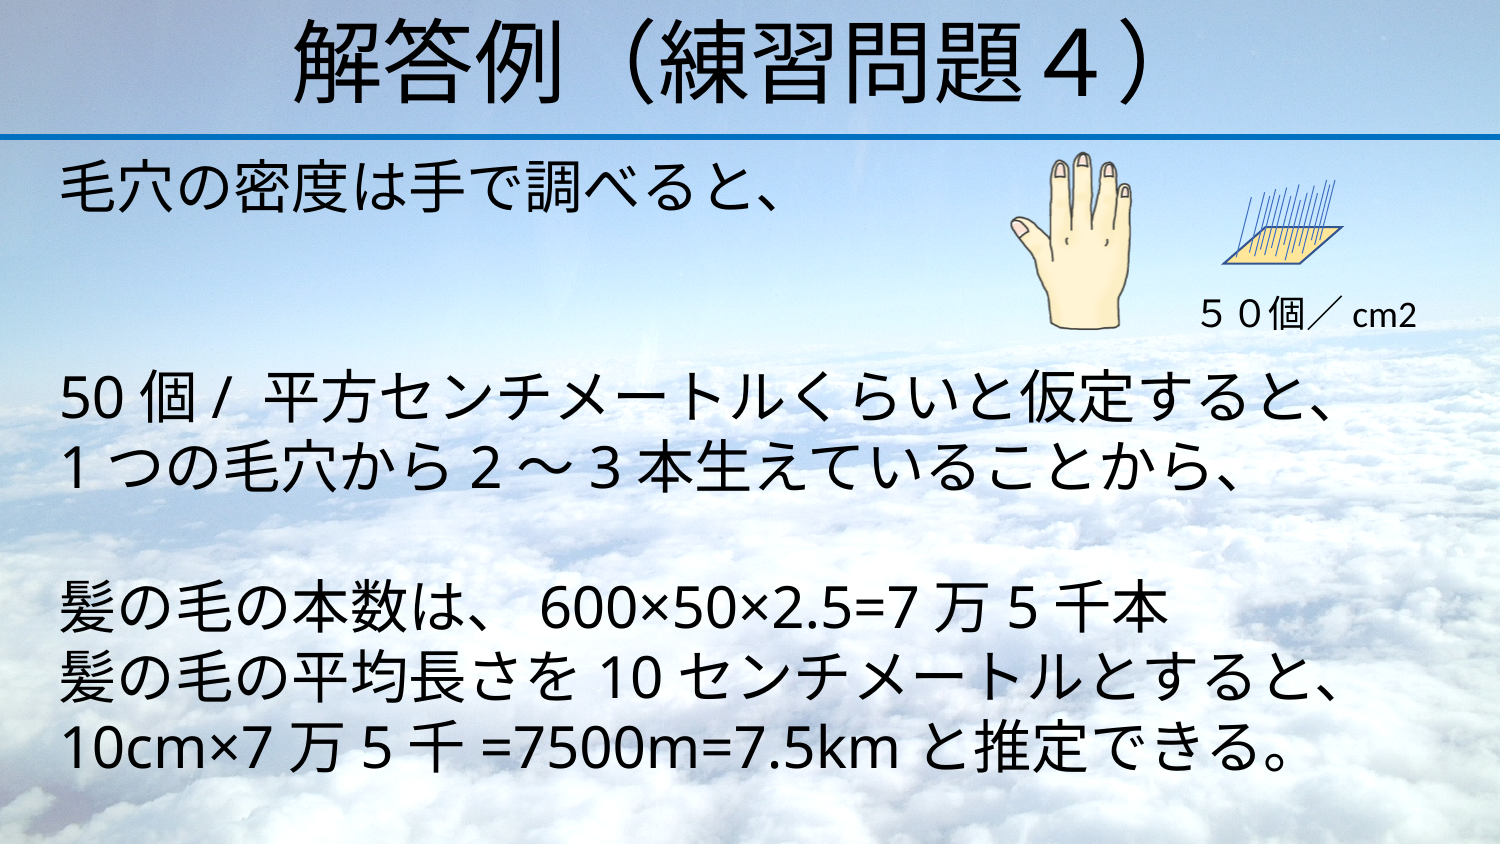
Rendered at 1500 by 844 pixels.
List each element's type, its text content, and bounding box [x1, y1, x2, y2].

picture [956, 140, 1194, 345]
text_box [1249, 192, 1265, 253]
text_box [1254, 195, 1270, 257]
text_box 毛穴の密度は手で調べると、 50個/ 平方センチメートルくらいと仮定すると、 1つの毛穴から2～3本生えていることから、 髪の毛の本数は、600×50×2.5=7万5千本 髪の毛の平均長さを10センチメートルとすると、 10cm×7万5千=7500m=7.5kmと推定できる。 [0, 143, 1500, 844]
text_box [1314, 184, 1330, 245]
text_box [1260, 189, 1271, 194]
text_box ５０個／cm2 [1194, 283, 1432, 343]
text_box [1271, 187, 1283, 195]
text_box [1336, 226, 1345, 234]
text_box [1264, 194, 1280, 256]
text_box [1283, 184, 1300, 195]
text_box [1298, 185, 1311, 193]
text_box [1319, 179, 1336, 241]
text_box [1275, 195, 1291, 257]
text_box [1302, 193, 1318, 254]
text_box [1311, 179, 1319, 193]
text_box [1221, 251, 1313, 265]
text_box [1236, 197, 1252, 258]
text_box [1285, 199, 1301, 261]
title 解答例（練習問題４） [103, 0, 1397, 135]
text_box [1291, 192, 1308, 254]
